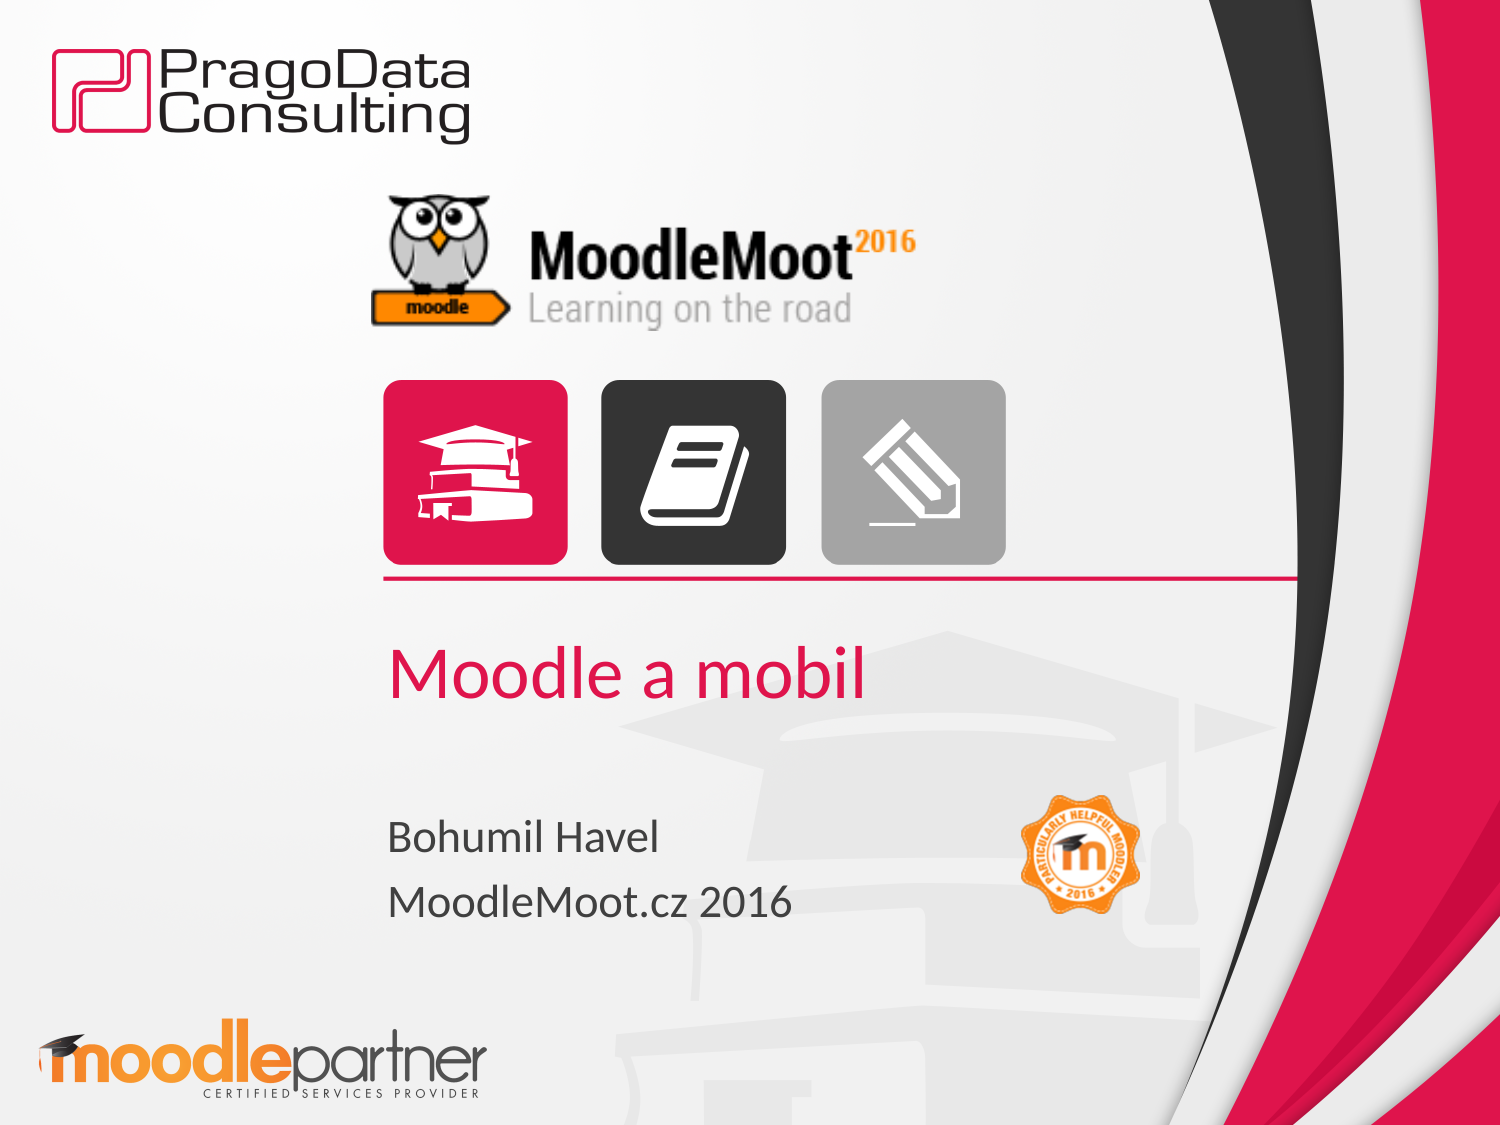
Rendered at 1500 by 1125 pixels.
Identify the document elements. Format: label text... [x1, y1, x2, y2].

title Moodle a mobil [372, 586, 1400, 752]
picture [0, 0, 1500, 1125]
subtitle Bohumil Havel MoodleMoot.cz 2016 [371, 798, 1275, 1059]
